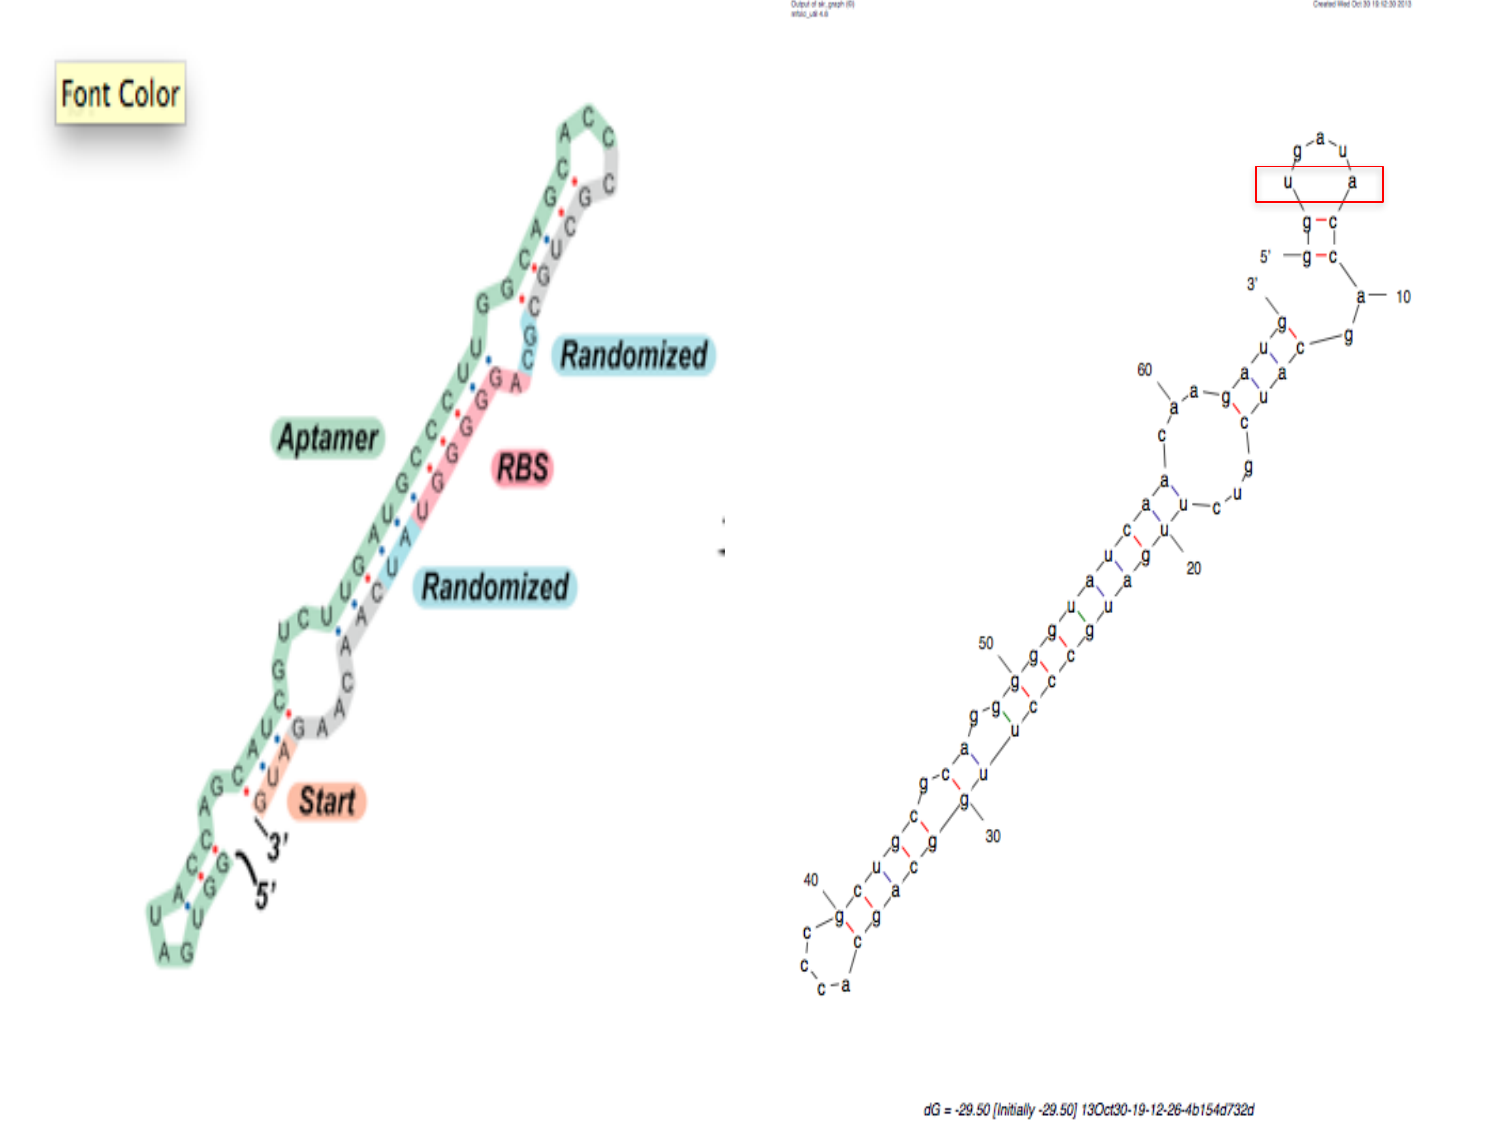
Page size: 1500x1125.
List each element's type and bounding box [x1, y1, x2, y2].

picture [785, 0, 1426, 1125]
picture [23, 21, 726, 1018]
